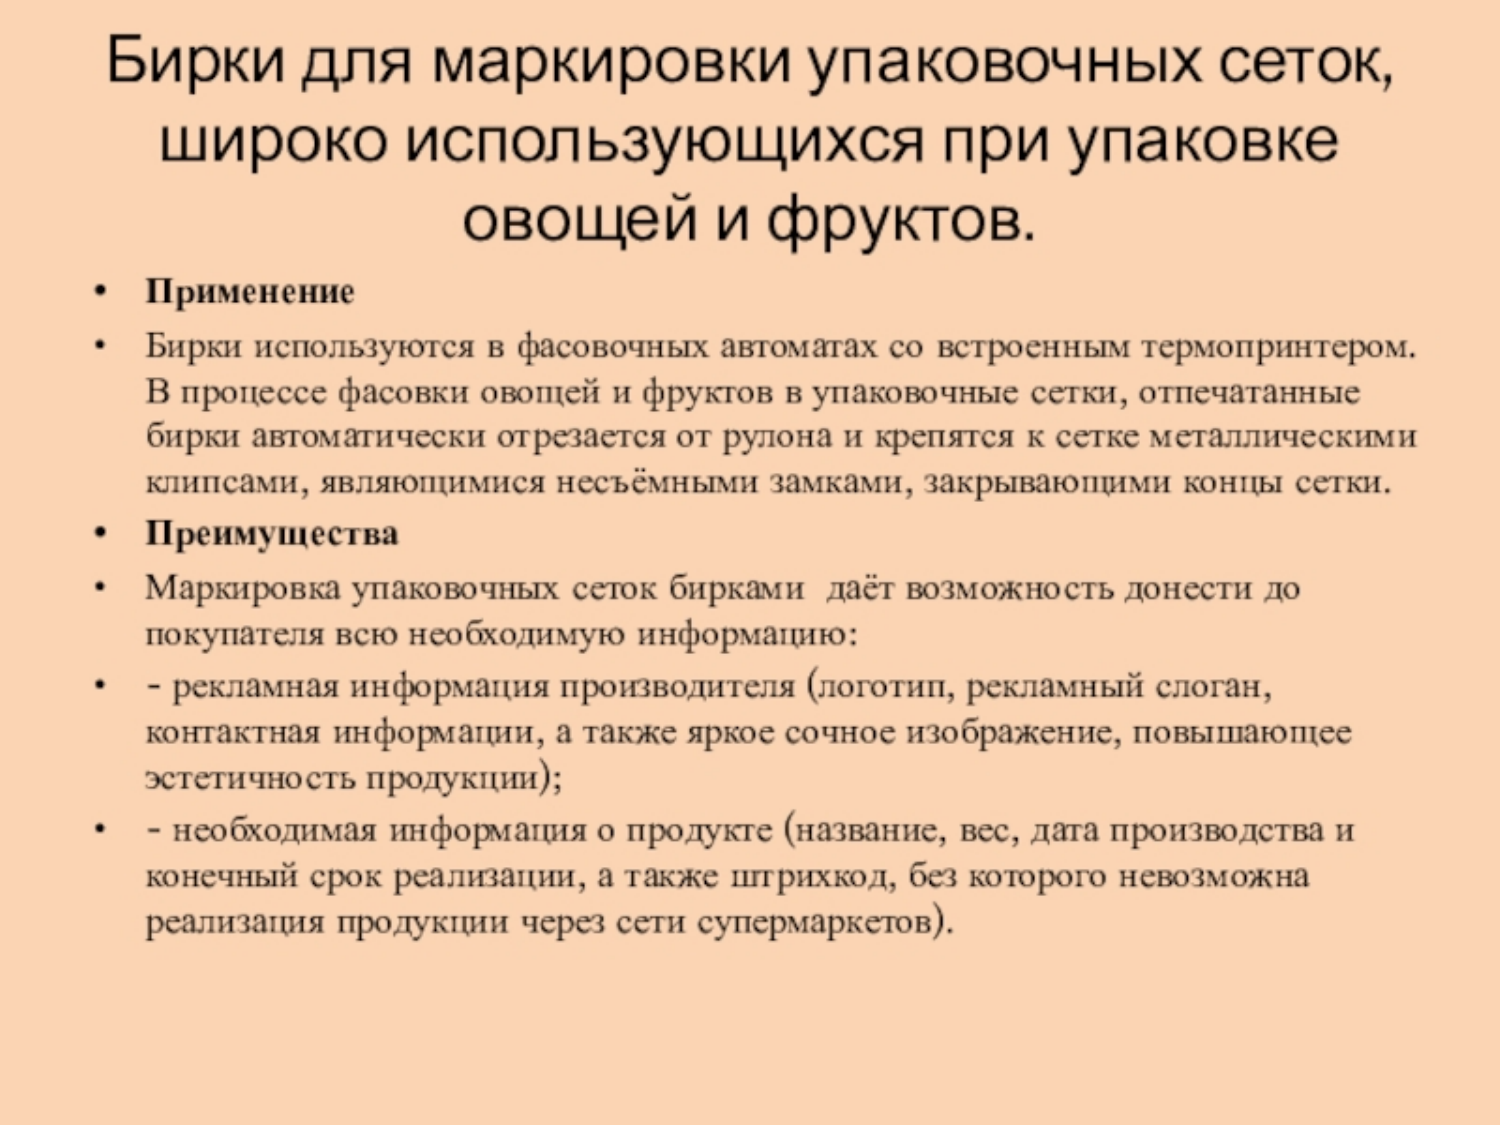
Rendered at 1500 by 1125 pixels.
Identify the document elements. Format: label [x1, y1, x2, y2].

list [0, 0, 1500, 1125]
